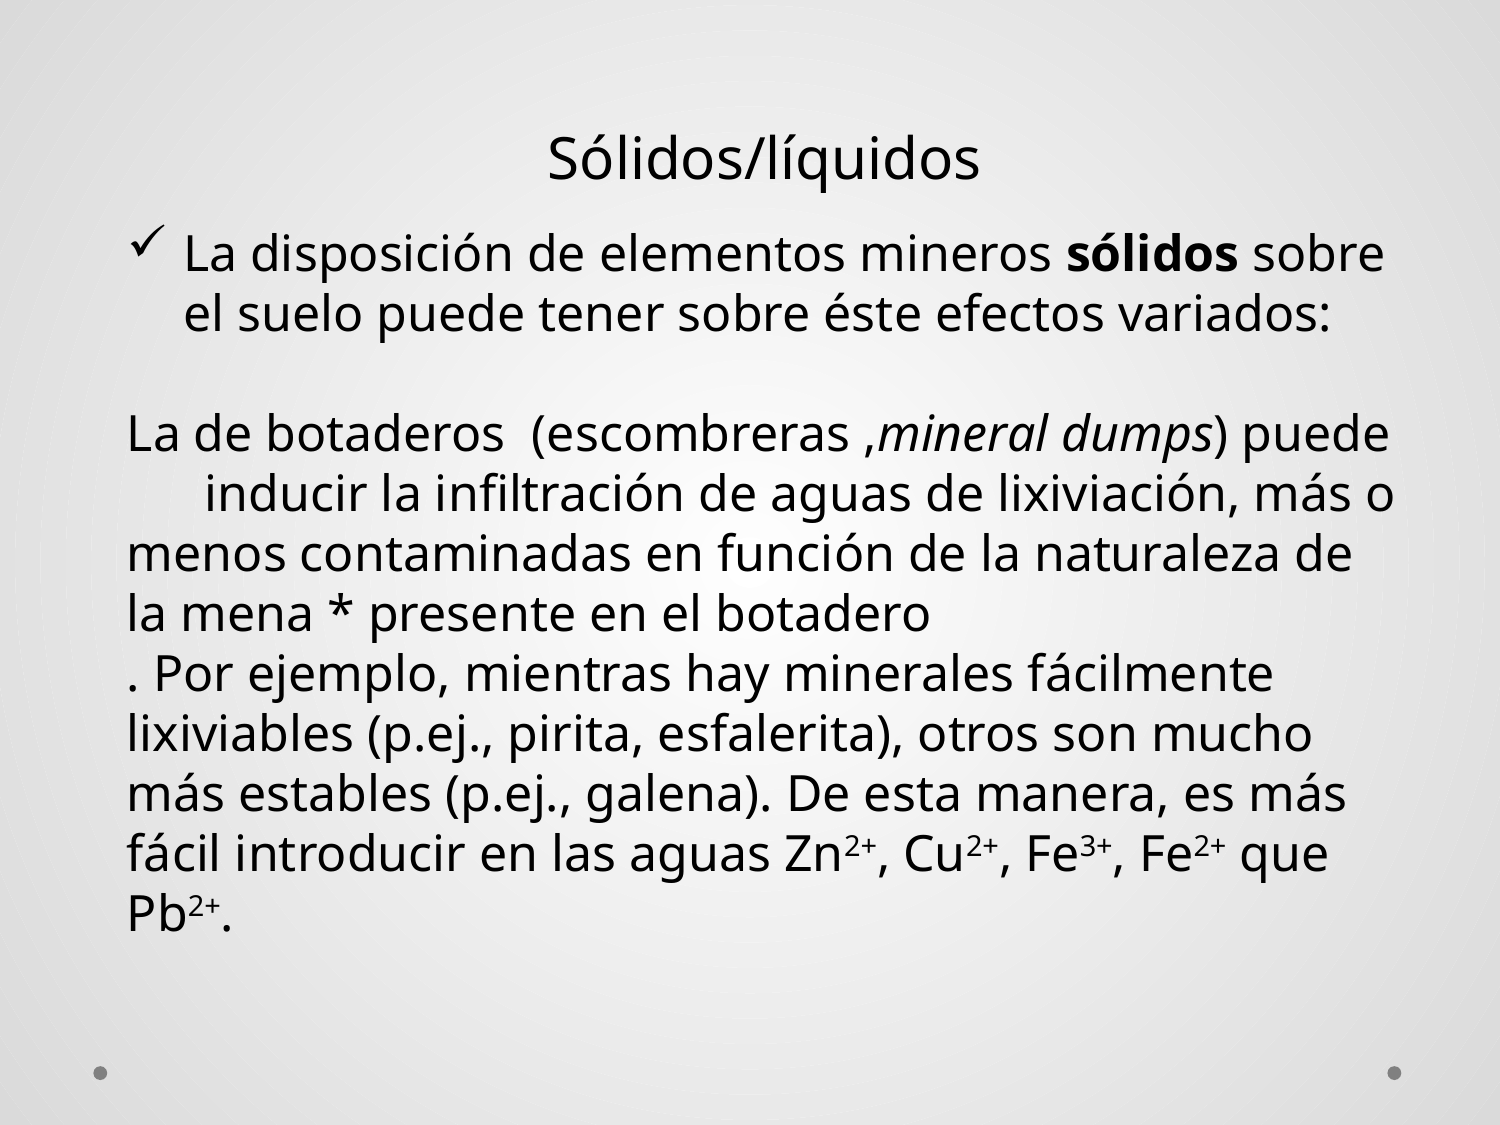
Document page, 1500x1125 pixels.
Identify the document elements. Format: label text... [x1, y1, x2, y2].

text_box La disposición de elementos mineros sólidos sobre el suelo puede tener sobre éste efectos variados: La de botaderos (escombreras ,mineral dumps) puede inducir la infiltración de aguas de lixiviación, más o menos contaminadas en función de la naturaleza de la mena * presente en el botadero . Por ejemplo, mientras hay minerales fácilmente lixiviables (p.ej., pirita, esfalerita), otros son mucho más estables (p.ej., galena). De esta manera, es más fácil introducir en las aguas Zn2+, Cu2+, Fe3+, Fe2+ que Pb2+. [112, 214, 1424, 949]
text_box Sólidos/líquidos [533, 113, 997, 199]
